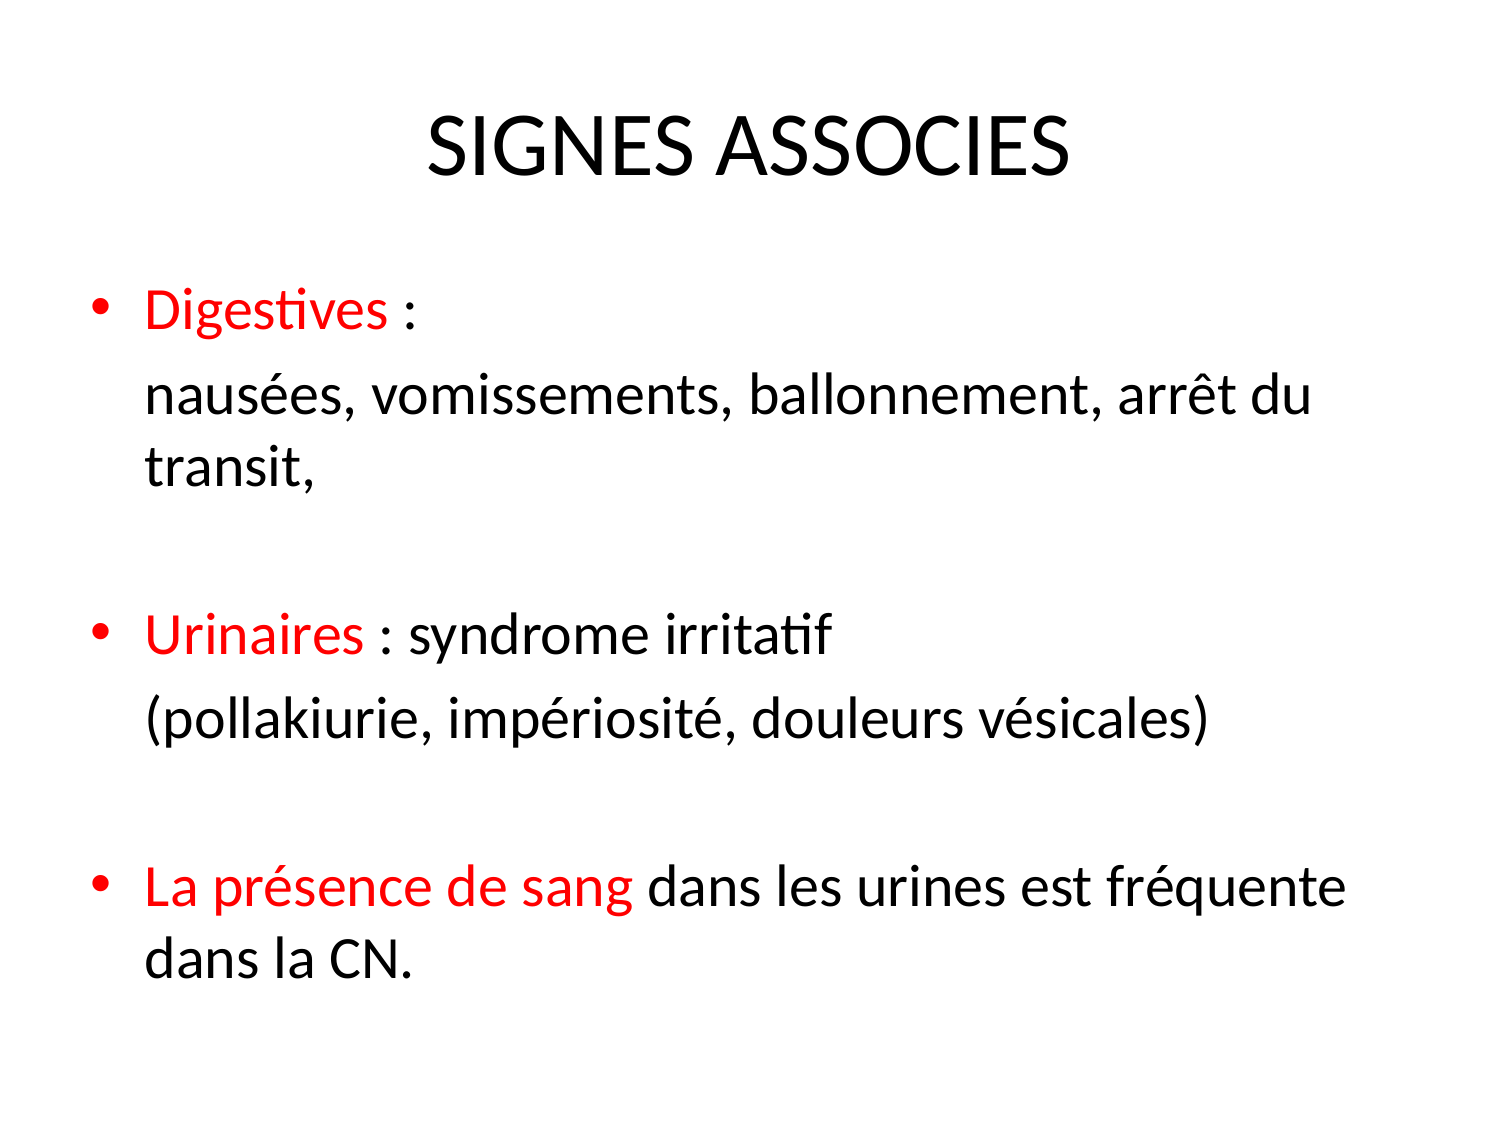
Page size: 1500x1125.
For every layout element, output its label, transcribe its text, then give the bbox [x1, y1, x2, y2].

list Digestives : nausées, vomissements, ballonnement, arrêt du transit, Urinaires : syndrome irritatif (pollakiurie, impériosité, douleurs vésicales) La présence de sang dans les urines est fréquente dans la CN. [75, 262, 1425, 1005]
title SIGNES ASSOCIES [75, 45, 1425, 233]
